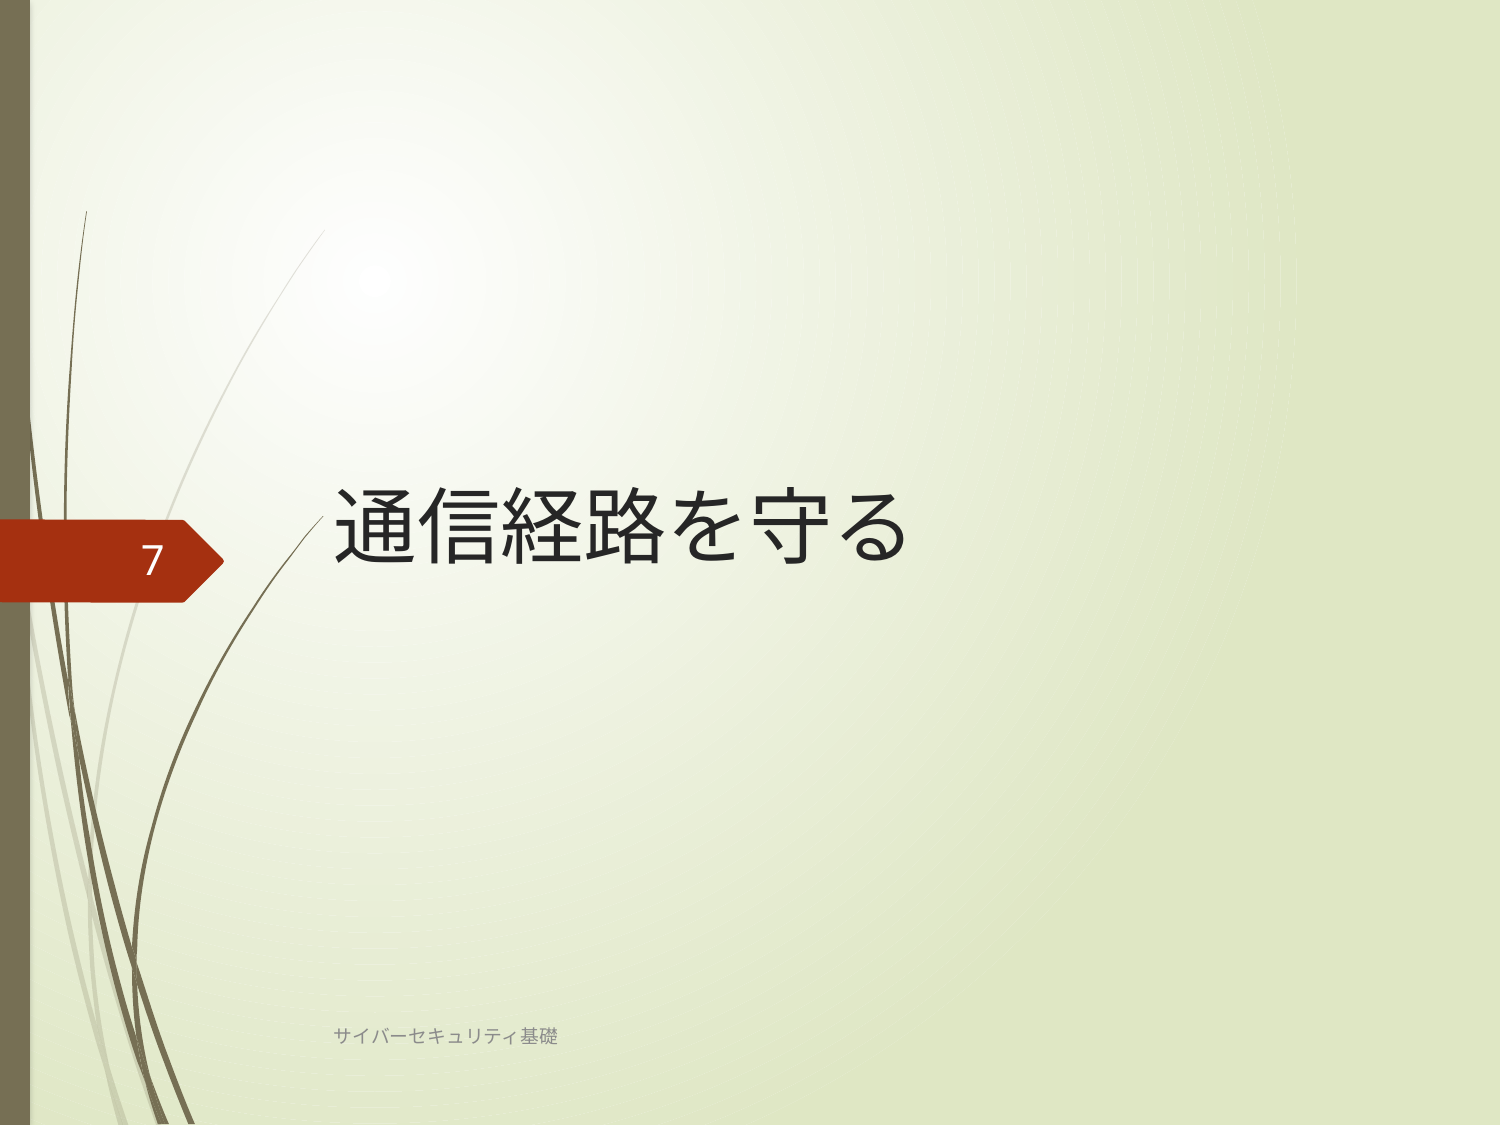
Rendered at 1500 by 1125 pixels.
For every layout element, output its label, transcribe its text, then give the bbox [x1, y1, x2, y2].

title 通信経路を守る [318, 340, 1400, 582]
footer サイバーセキュリティ基礎 [318, 1006, 1257, 1067]
slide_number 7 [83, 532, 180, 593]
